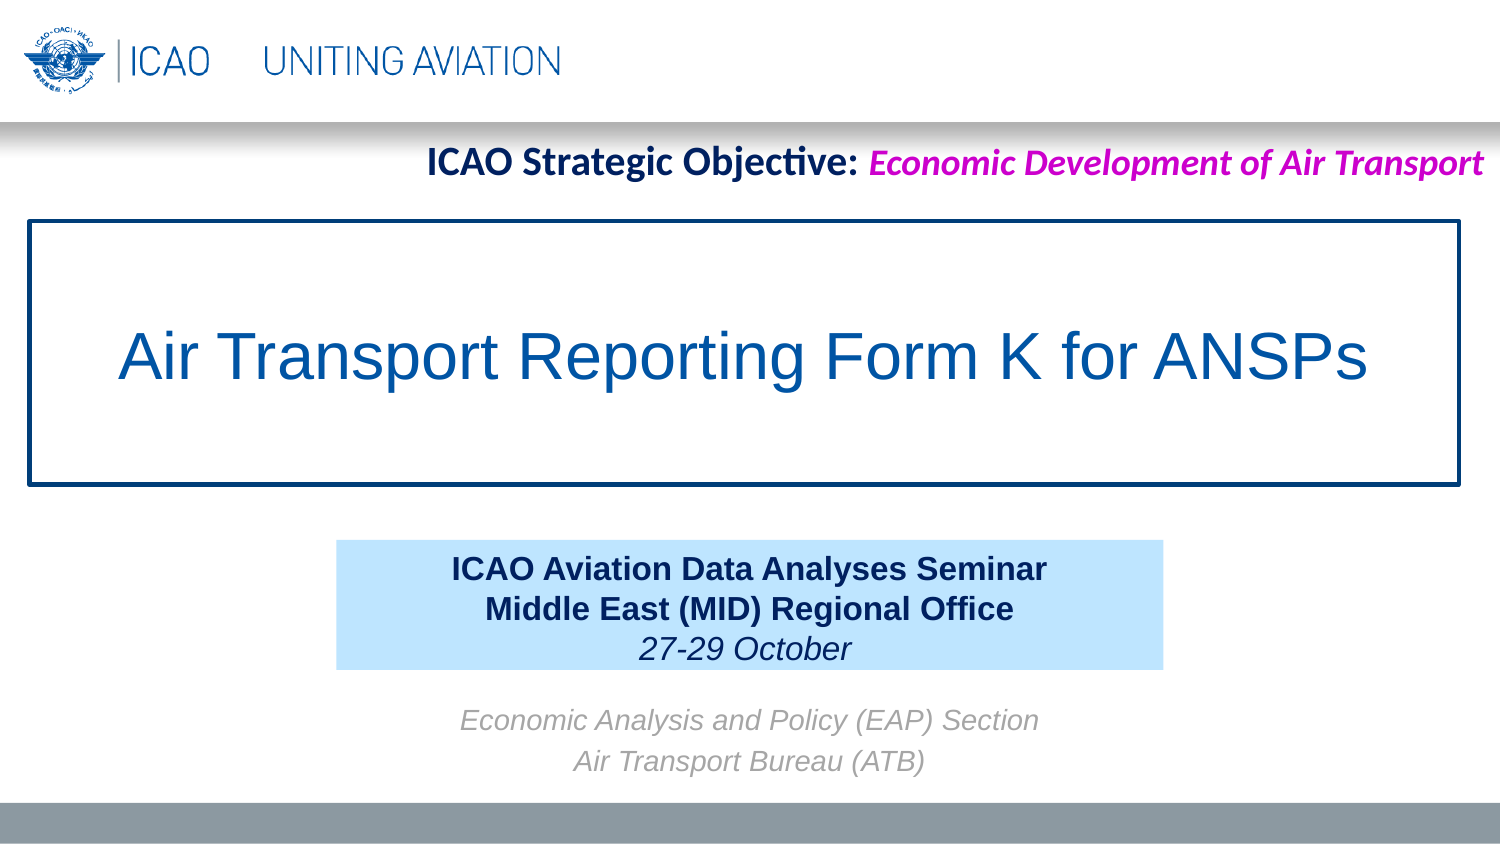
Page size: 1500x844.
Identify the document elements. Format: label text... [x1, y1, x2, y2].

text_box ICAO Strategic Objective: Economic Development of Air Transport [0, 126, 1500, 186]
picture [0, 0, 1500, 126]
title Air Transport Reporting Form K for ANSPs [29, 221, 1459, 485]
subtitle Economic Analysis and Policy (EAP) Section Air Transport Bureau (ATB) [0, 693, 1500, 777]
text_box ICAO Aviation Data Analyses Seminar Middle East (MID) Regional Office 27-29 October [336, 539, 1164, 670]
